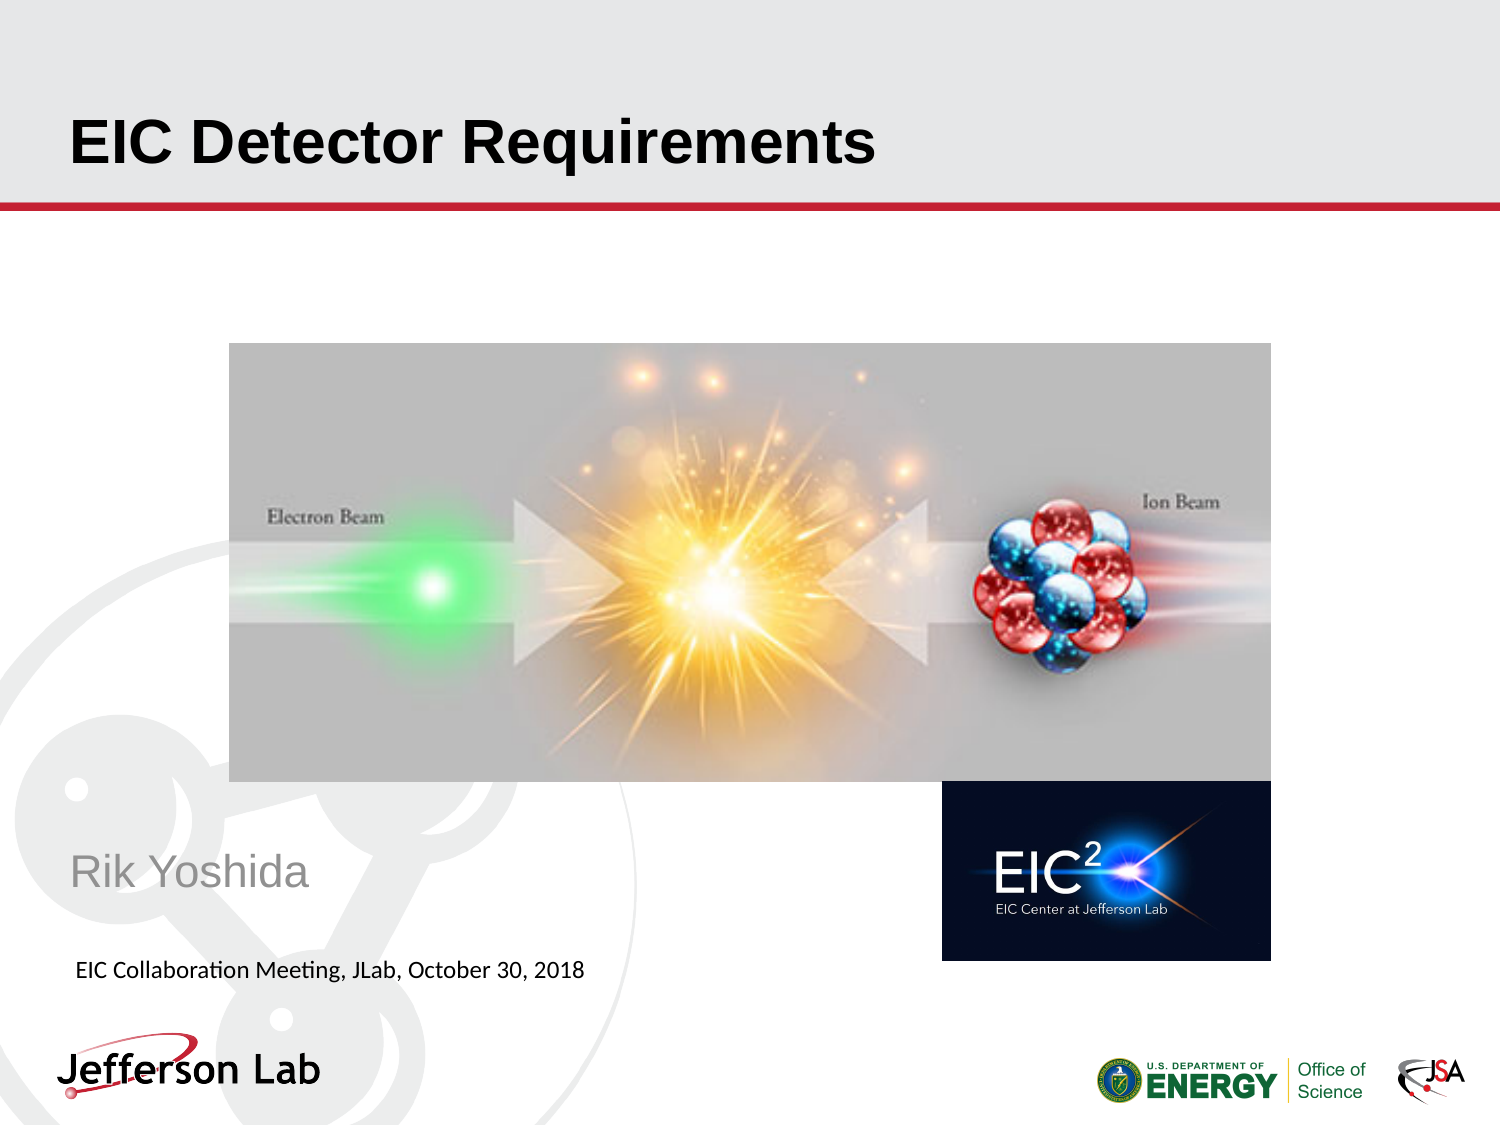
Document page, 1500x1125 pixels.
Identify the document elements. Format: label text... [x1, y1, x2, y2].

title EIC Detector Requirements [54, 82, 1357, 185]
picture [1097, 1058, 1366, 1103]
picture [0, 343, 1271, 1125]
picture [1398, 1059, 1465, 1105]
text_box EIC Collaboration Meeting, JLab, October 30, 2018 [60, 946, 602, 992]
list Rik Yoshida [54, 841, 720, 910]
